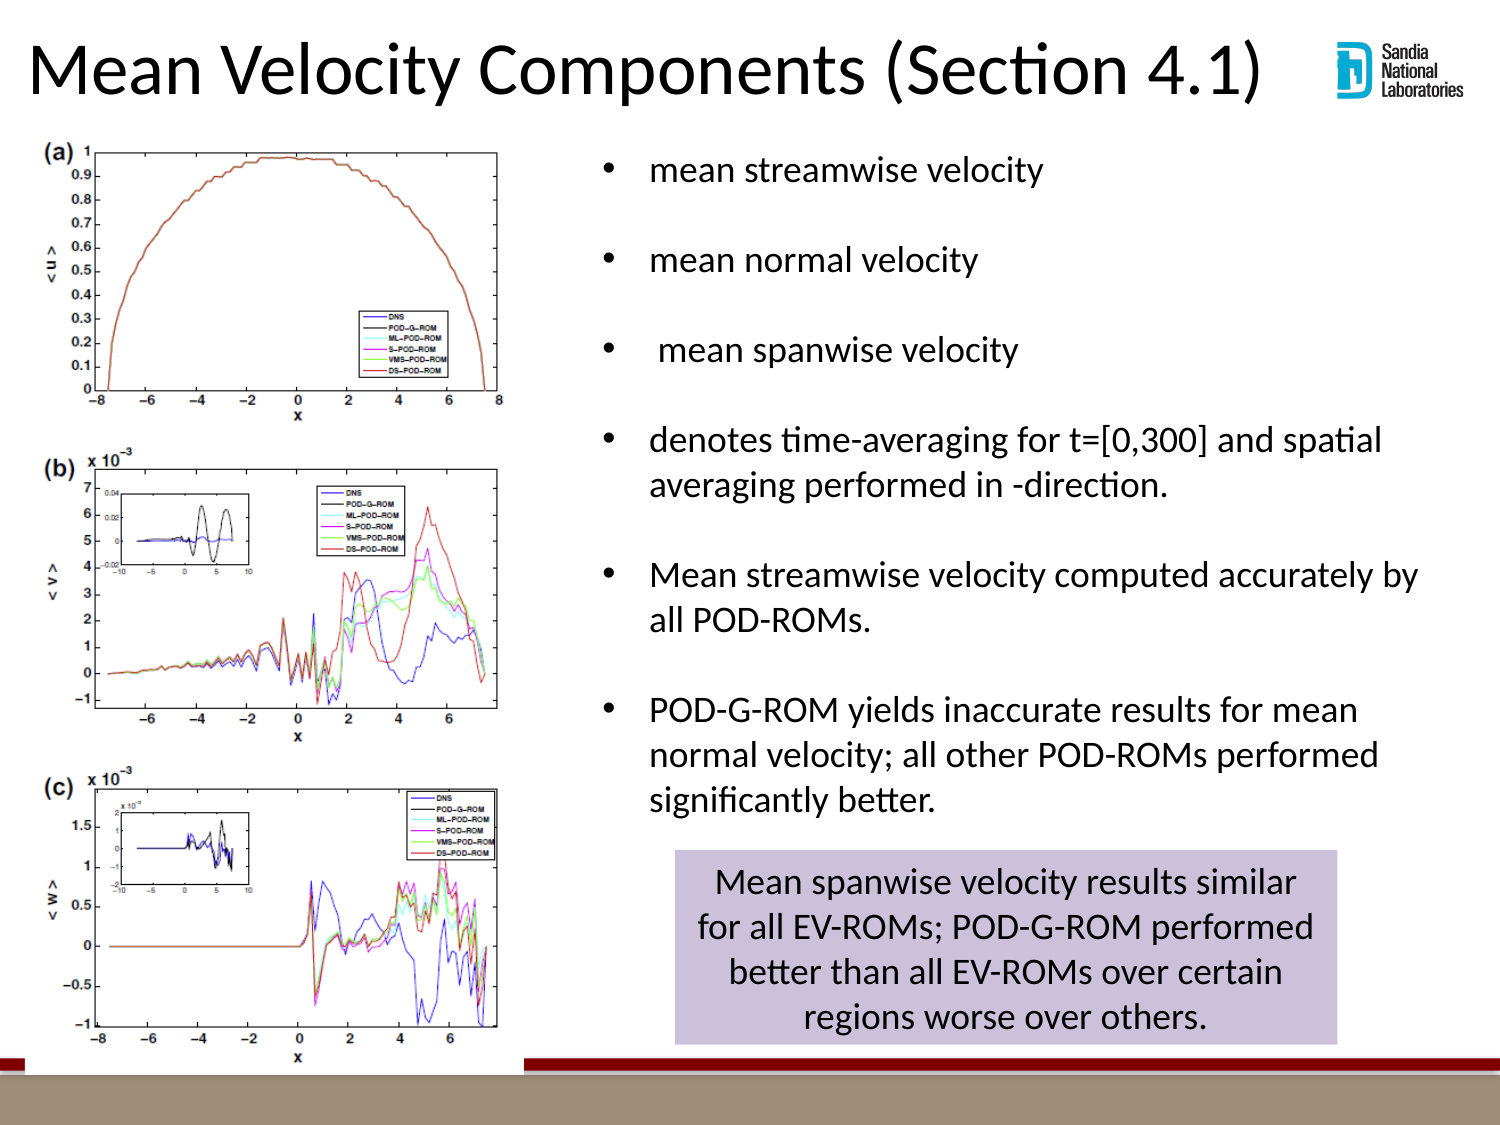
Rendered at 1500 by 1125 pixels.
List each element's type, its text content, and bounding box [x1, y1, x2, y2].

text_box Mean Velocity Components (Section 4.1) [12, 12, 1338, 118]
text_box Mean spanwise velocity results similar for all EV-ROMs; POD-G-ROM performed better than all EV-ROMs over certain regions worse over others. [674, 849, 1338, 1045]
picture [1338, 48, 1366, 92]
picture [24, 121, 525, 1076]
picture [1338, 37, 1467, 105]
